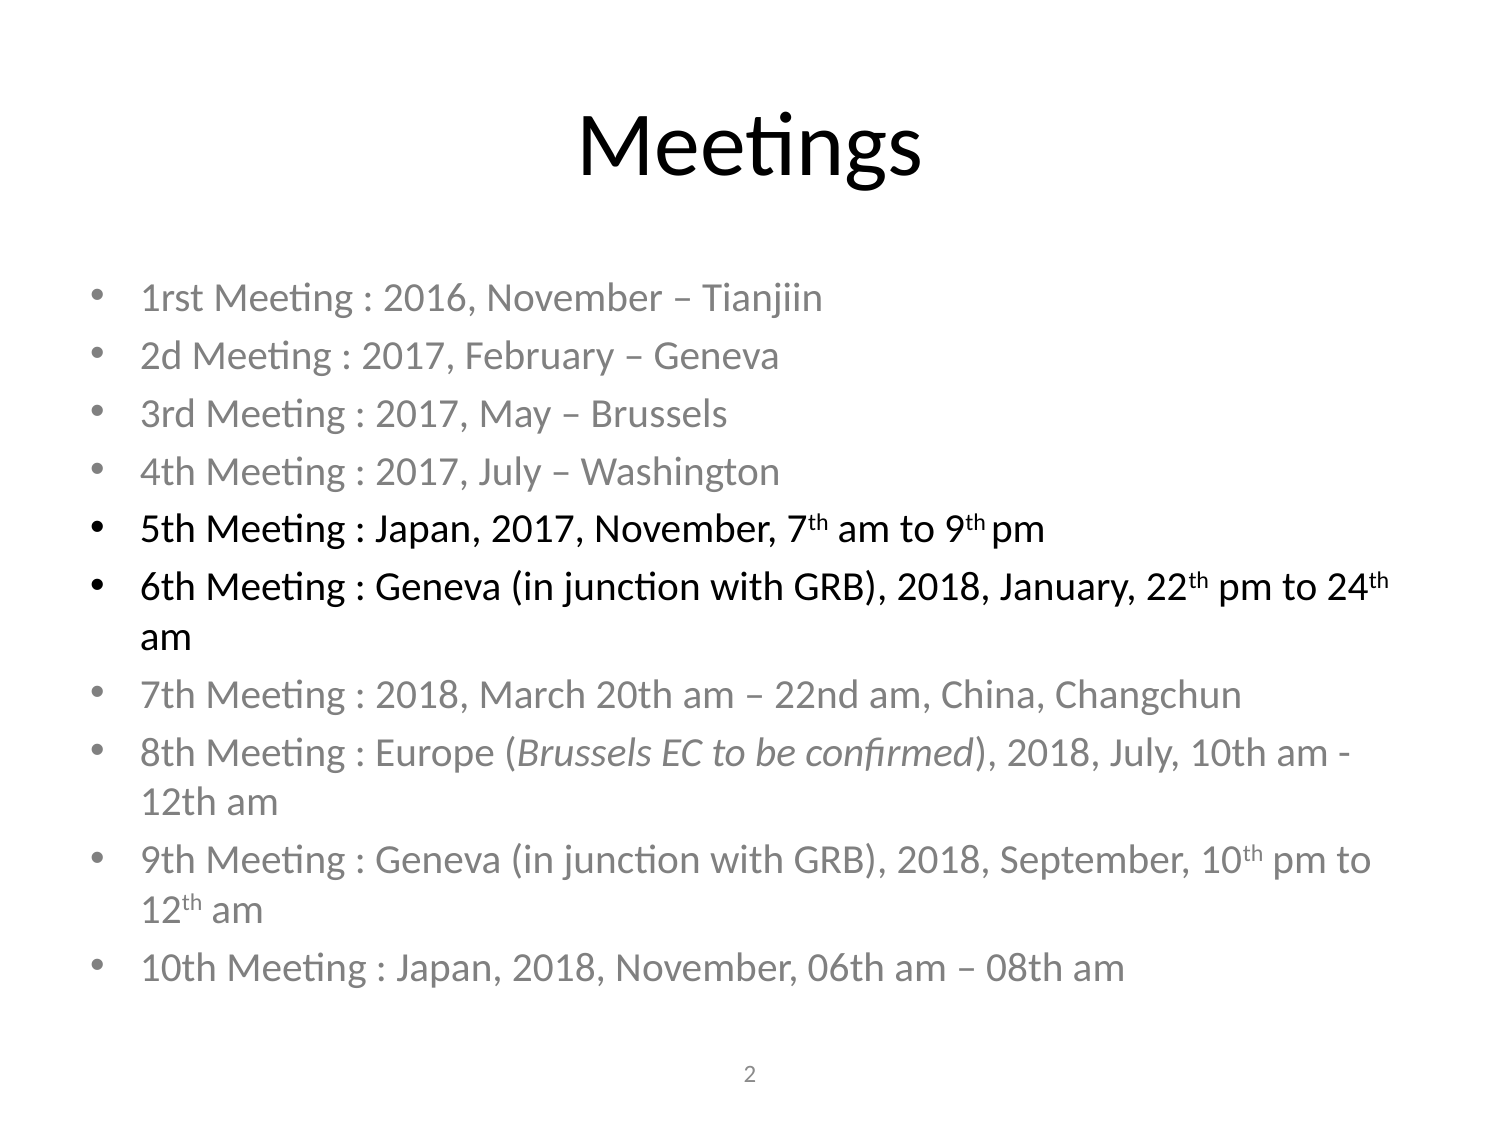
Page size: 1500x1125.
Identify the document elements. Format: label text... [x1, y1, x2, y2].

title Meetings [75, 45, 1425, 233]
list 1rst Meeting : 2016, November – Tianjiin 2d Meeting : 2017, February – Geneva 3rd Meeting : 2017, May – Brussels 4th Meeting : 2017, July – Washington 5th Meeting : Japan, 2017, November, 7th am to 9th pm 6th Meeting : Geneva (in junction with GRB), 2018, January, 22th pm to 24th am 7th Meeting : 2018, March 20th am – 22nd am, China, Changchun 8th Meeting : Europe (Brussels EC to be confirmed), 2018, July, 10th am -12th am 9th Meeting : Geneva (in junction with GRB), 2018, September, 10th pm to 12th am 10th Meeting : Japan, 2018, November, 06th am – 08th am [75, 262, 1425, 1005]
footer 2 [512, 1042, 988, 1103]
